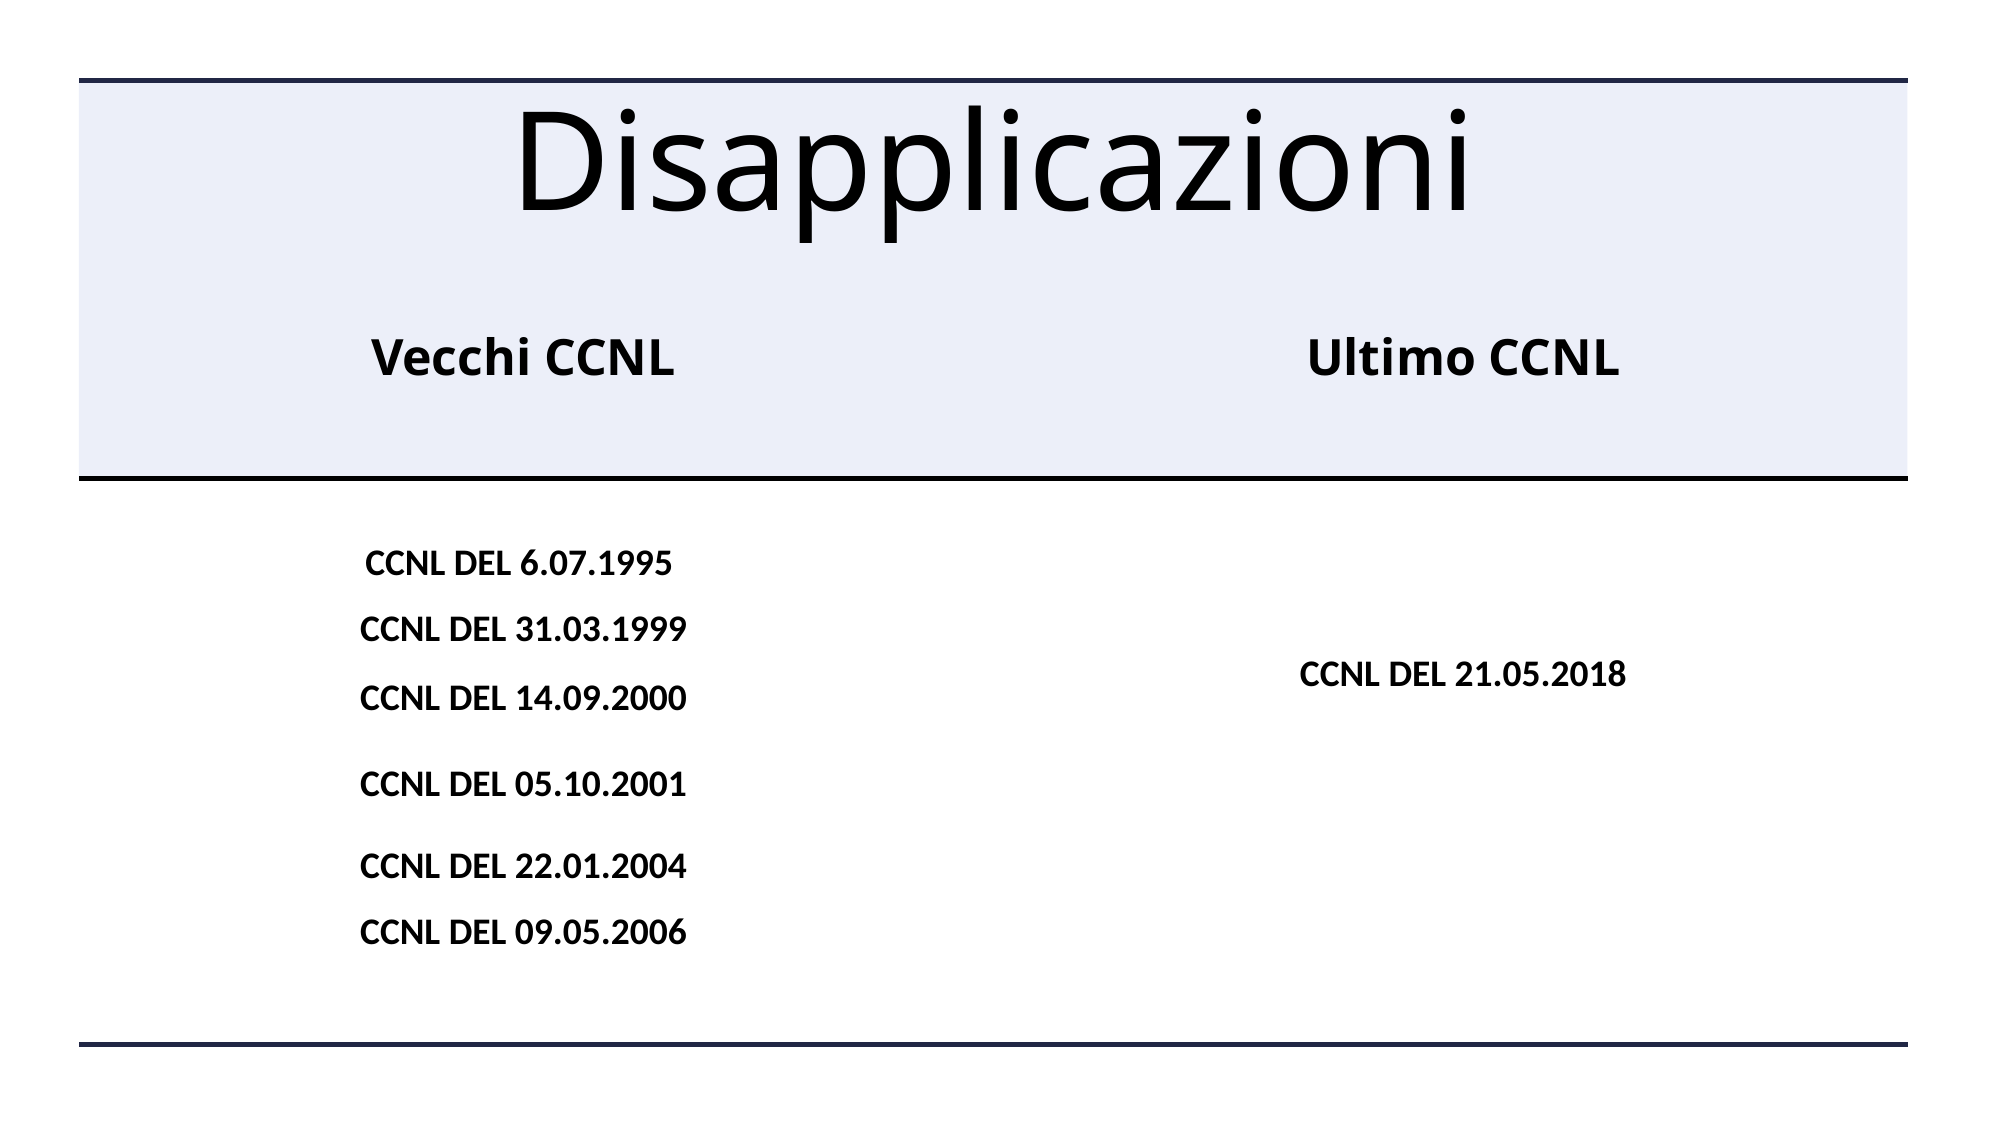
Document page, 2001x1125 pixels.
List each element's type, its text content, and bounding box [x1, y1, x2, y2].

list Vecchi CCNL CCNL DEL 6.07.1995 CCNL DEL 31.03.1999 CCNL DEL 14.09.2000 CCNL DEL 05.10.2001 CCNL DEL 22.01.2004 CCNL DEL 09.05.2006 [79, 318, 969, 1125]
title Disapplicazioni [79, 84, 1908, 227]
list Ultimo CCNL CCNL DEL 21.05.2018 [1018, 318, 1908, 1014]
